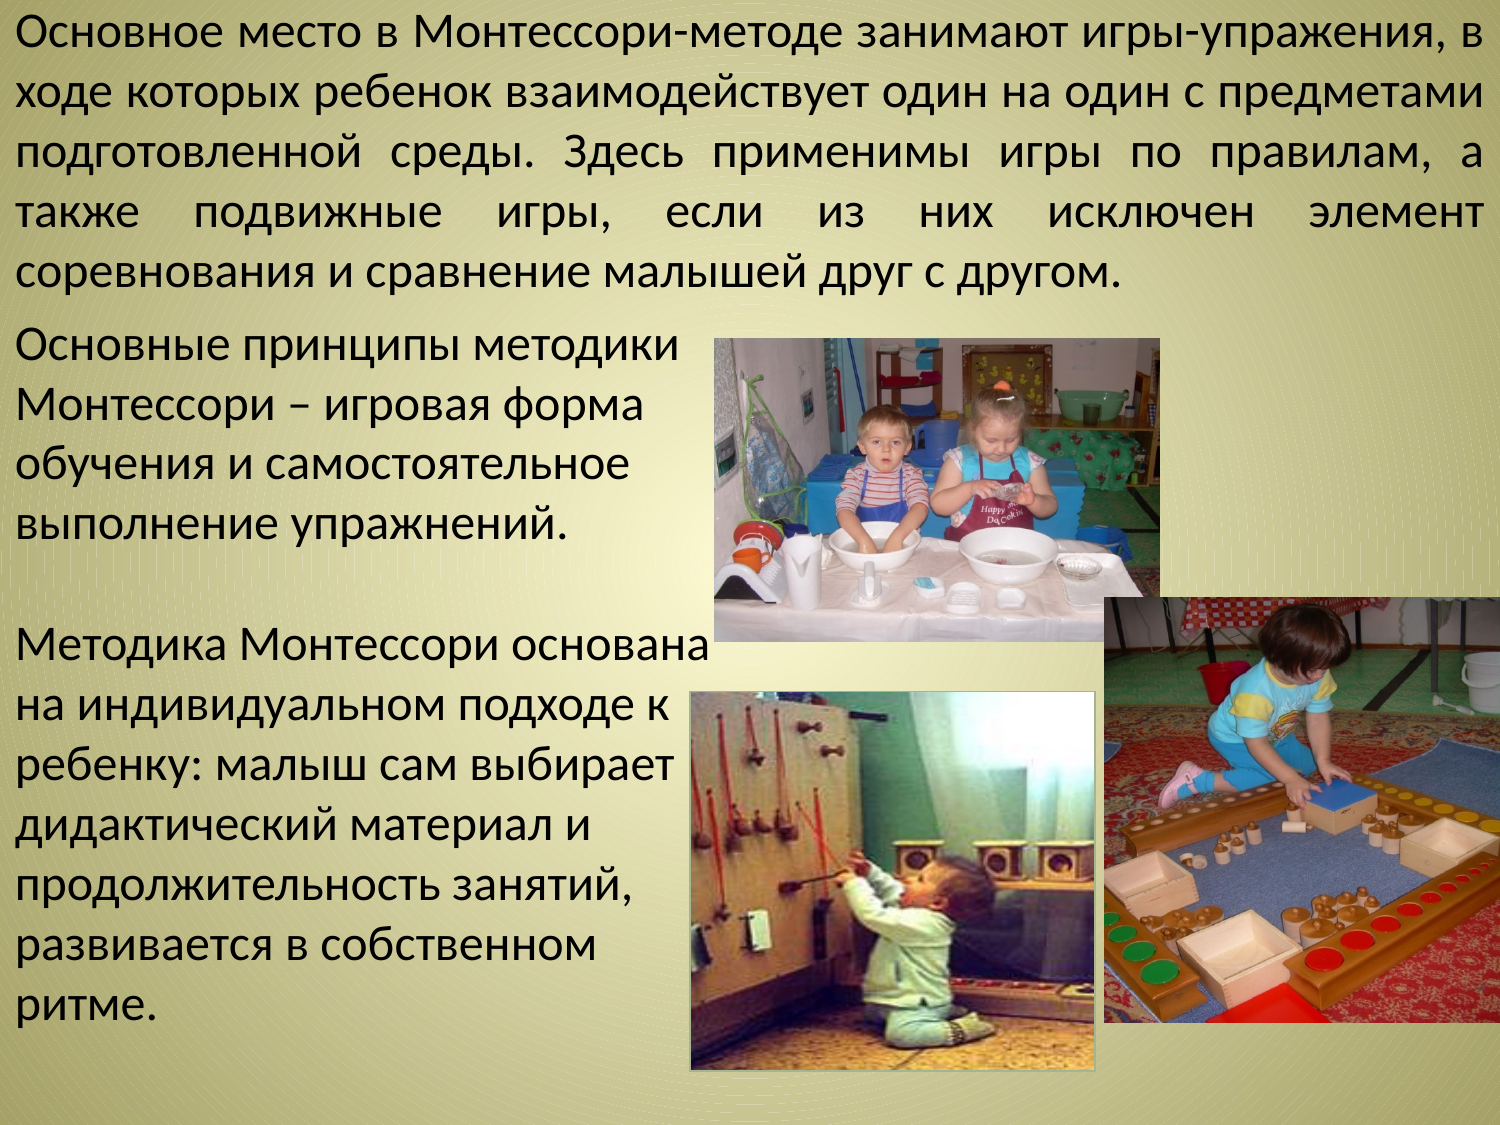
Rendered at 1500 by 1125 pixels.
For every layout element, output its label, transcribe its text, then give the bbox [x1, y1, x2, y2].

picture [690, 692, 1095, 1071]
picture [714, 337, 1500, 1023]
text_box Основные принципы методики Монтессори – игровая форма обучения и самостоятельное выполнение упражнений. Методика Монтессори основана на индивидуальном подходе к ребенку: малыш сам выбирает дидактический материал и продолжительность занятий, развивается в собственном ритме. [0, 302, 753, 1083]
text_box Основное место в Монтессори-методе занимают игры-упражения, в ходе которых ребенок взаимодействует один на один с предметами подготовленной среды. Здесь применимы игры по правилам, а также подвижные игры, если из них исключен элемент соревнования и сравнение малышей друг с другом. [0, 0, 1500, 305]
